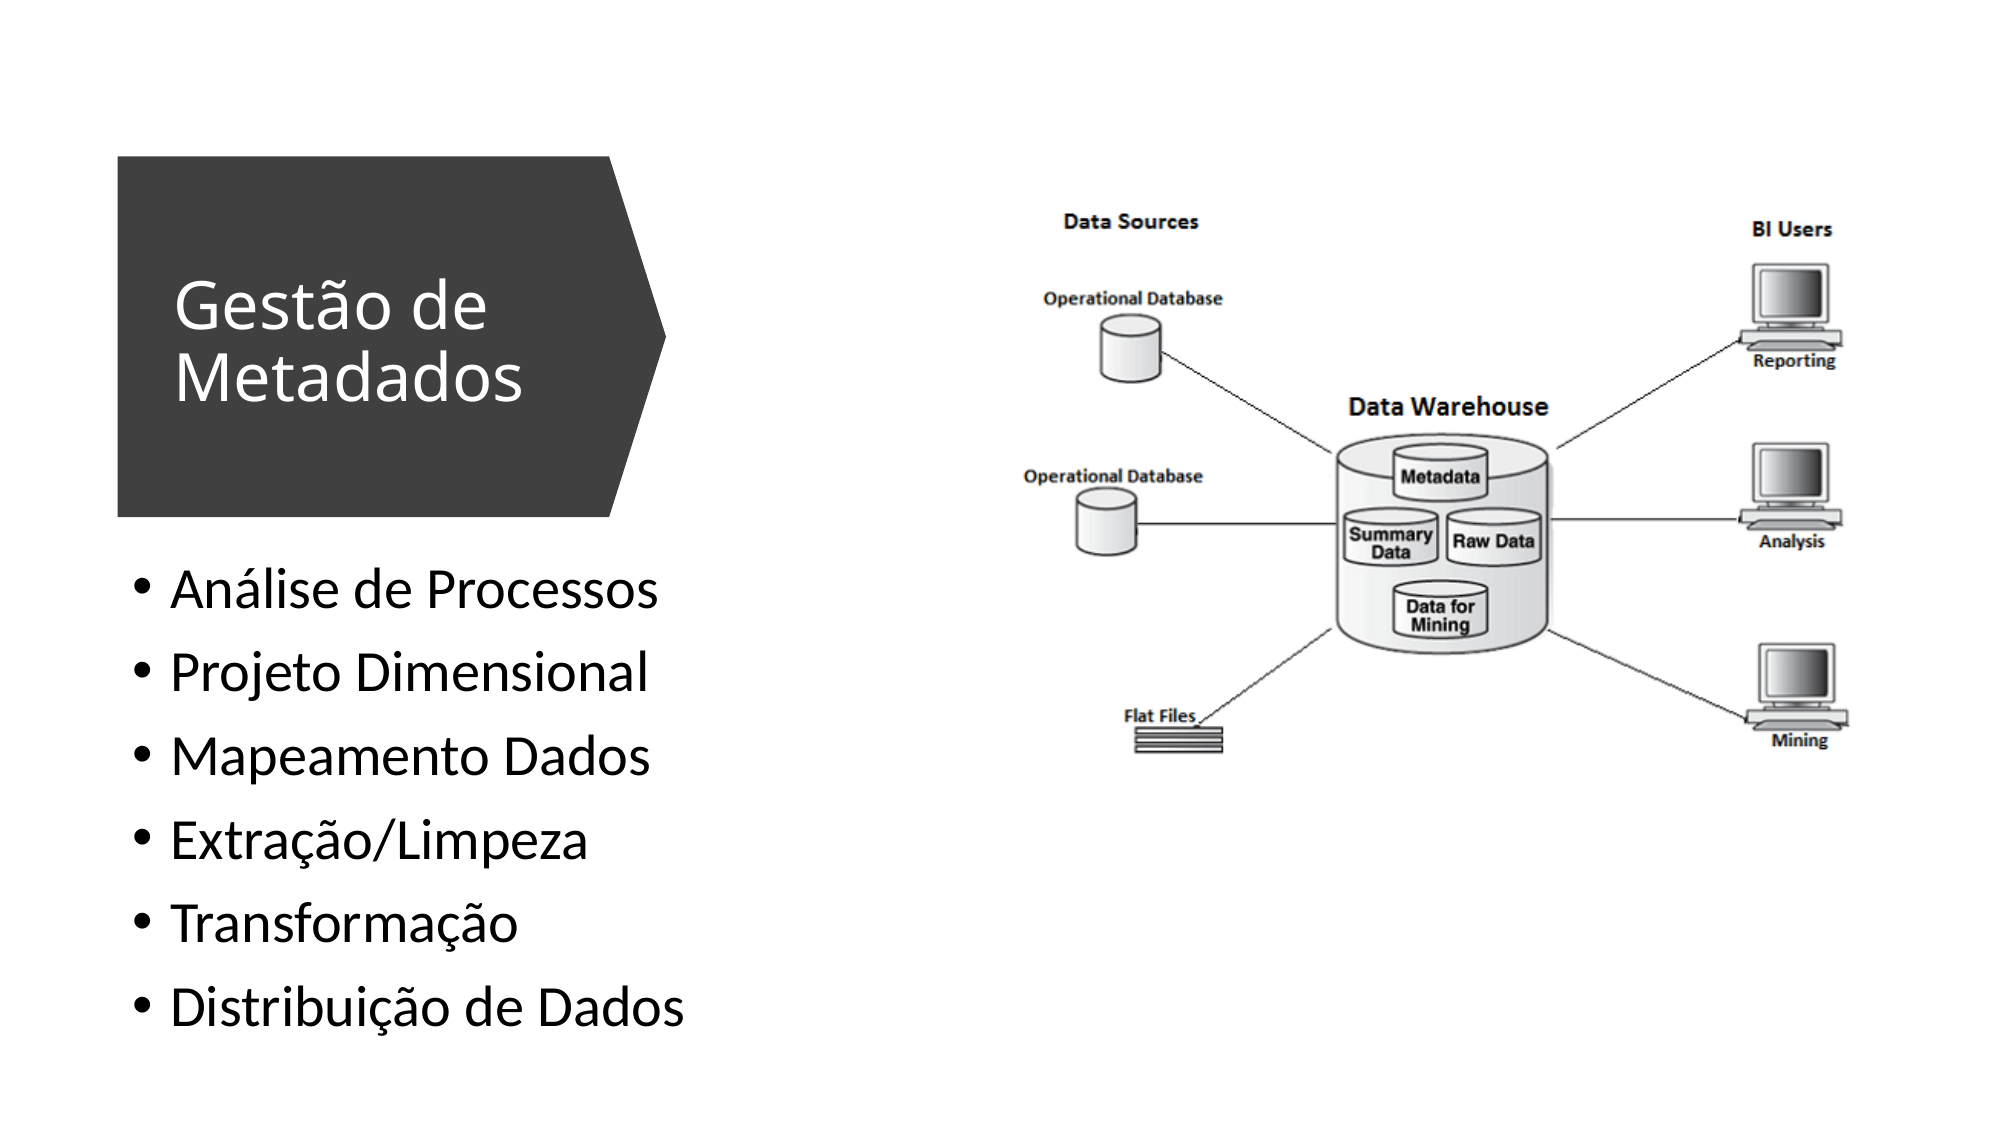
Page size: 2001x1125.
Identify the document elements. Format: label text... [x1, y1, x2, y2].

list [977, 196, 1898, 774]
text_box [116, 155, 668, 519]
title Gestão de Metadados [158, 197, 597, 490]
list Análise de Processos Projeto Dimensional Mapeamento Dados Extração/Limpeza Transformação Distribuição de Dados [117, 550, 733, 1084]
